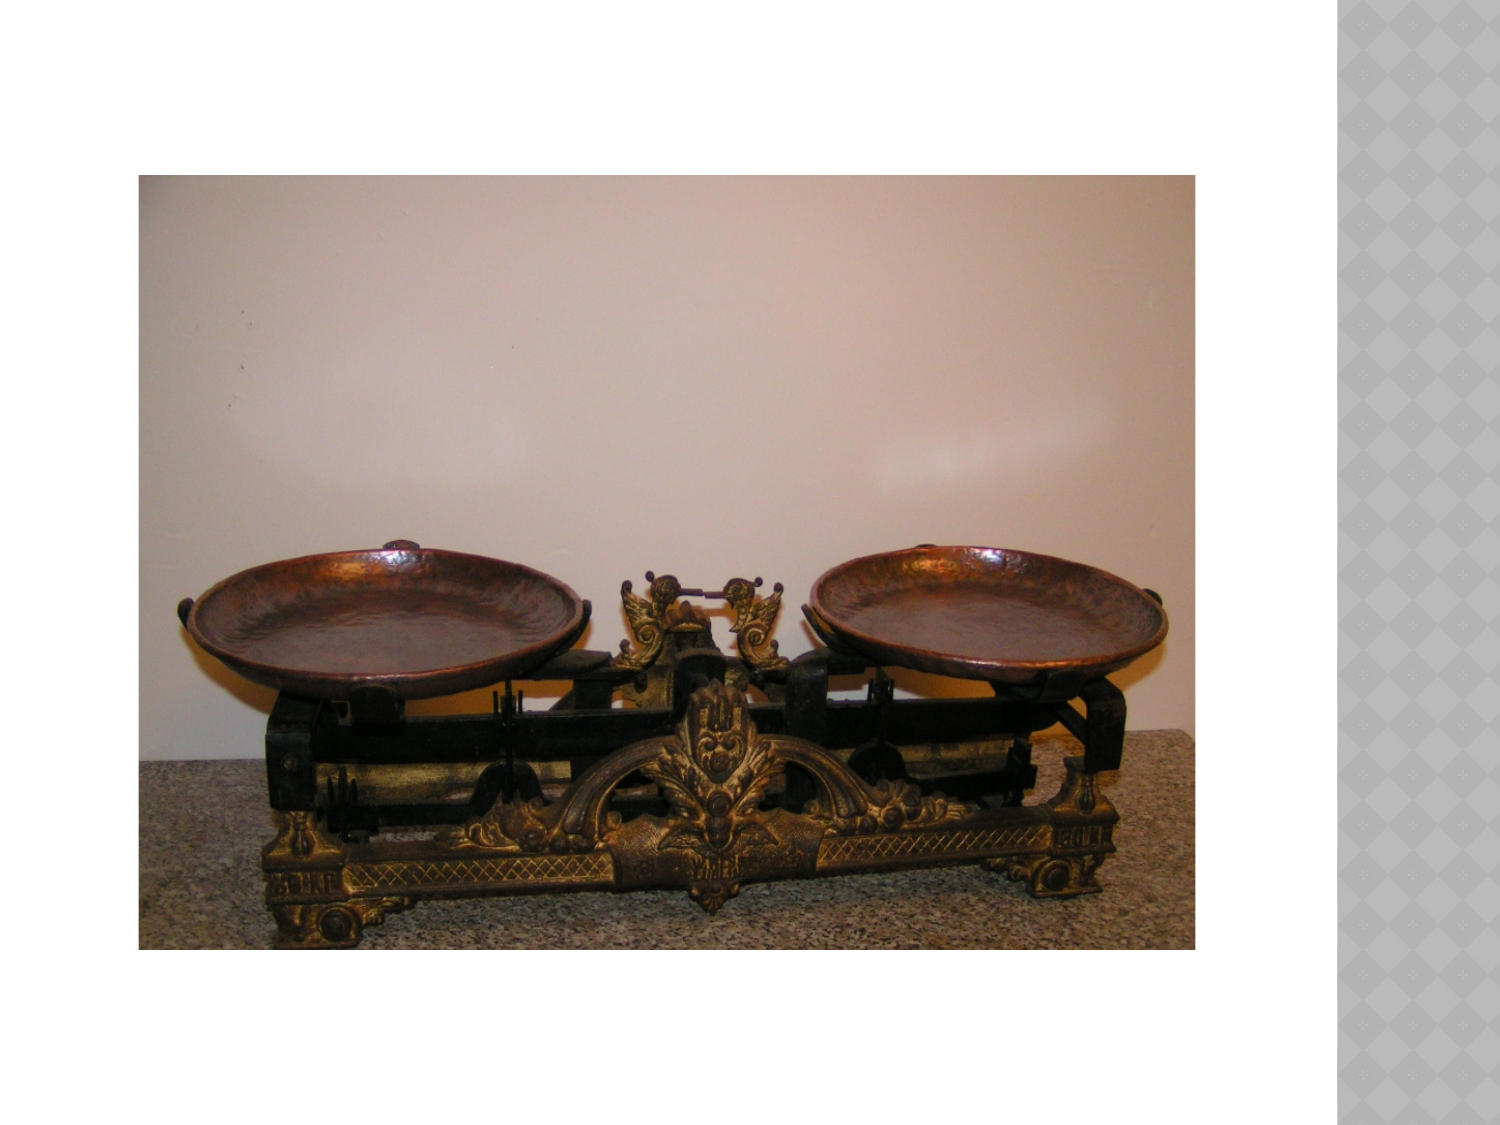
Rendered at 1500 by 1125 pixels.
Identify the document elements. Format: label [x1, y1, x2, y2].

list [138, 140, 1196, 950]
